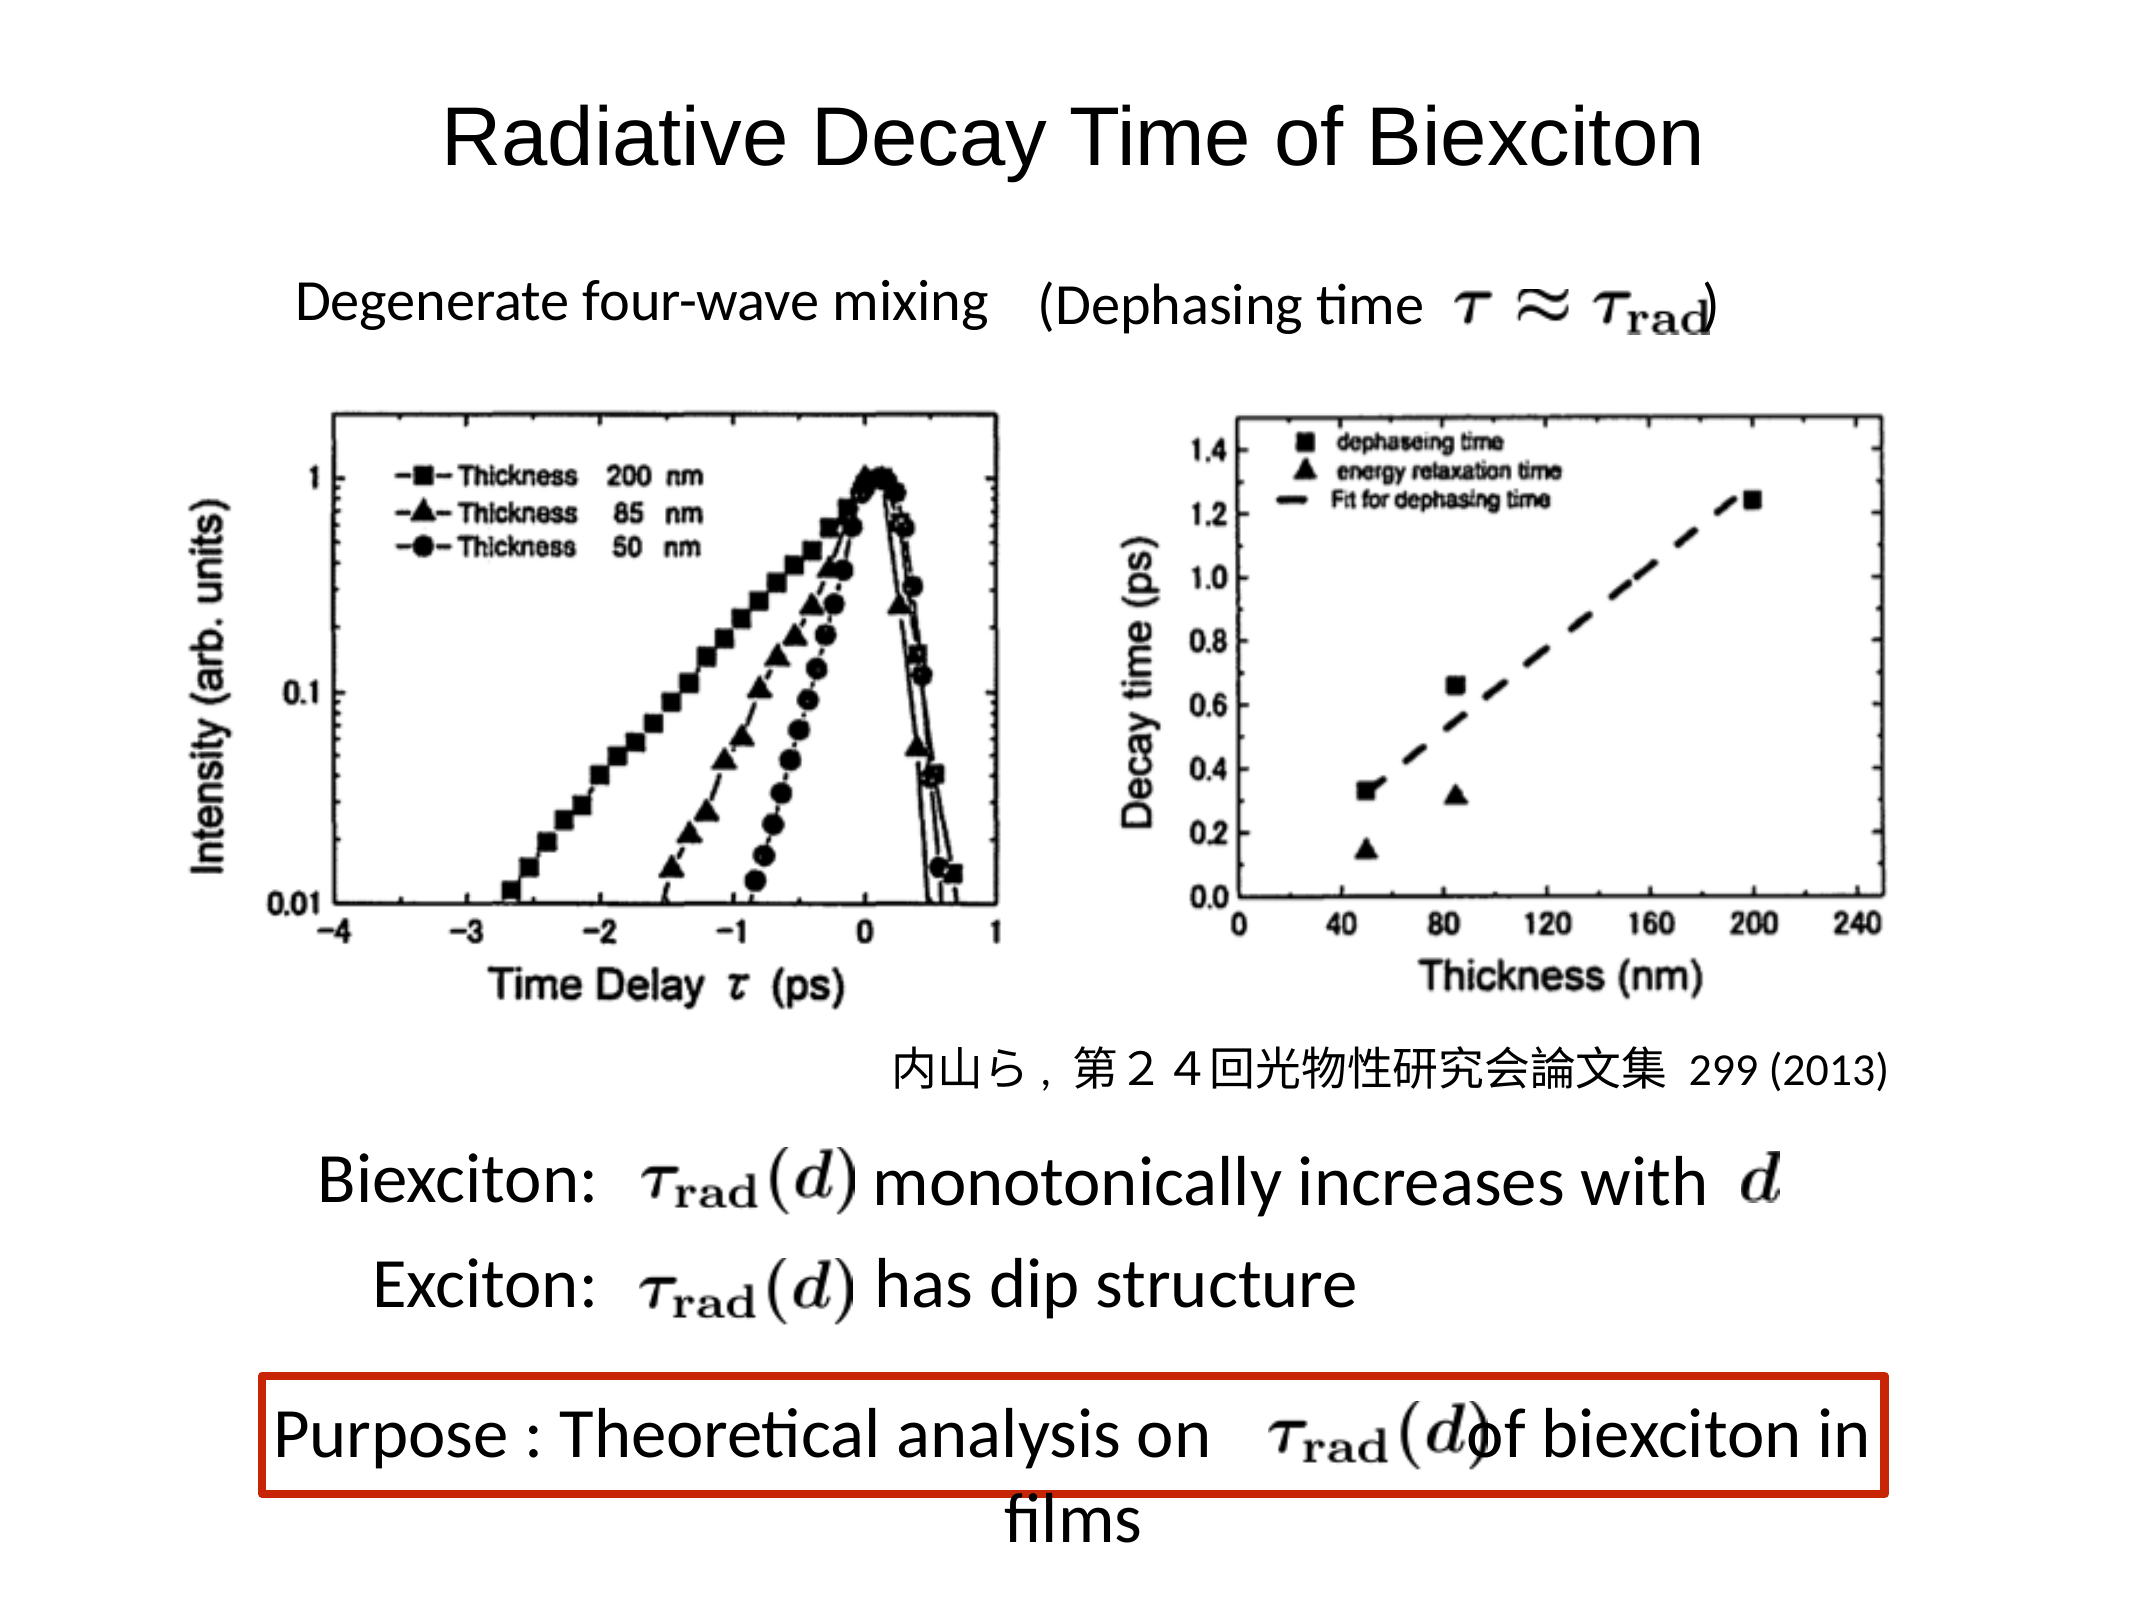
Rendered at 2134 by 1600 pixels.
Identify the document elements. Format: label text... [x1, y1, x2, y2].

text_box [361, 1226, 1430, 1334]
text_box Radiative Decay Time of Biexciton [88, 71, 2059, 193]
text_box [1026, 255, 1807, 351]
text_box Degenerate four-wave mixing [284, 251, 1026, 344]
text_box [261, 1375, 1885, 1495]
picture [146, 357, 2004, 1030]
text_box 内山ら, 第２４回光物性研究会論文集 299 (2013) [881, 1033, 1960, 1106]
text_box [641, 1124, 1880, 1232]
text_box Biexciton: [307, 1121, 639, 1228]
